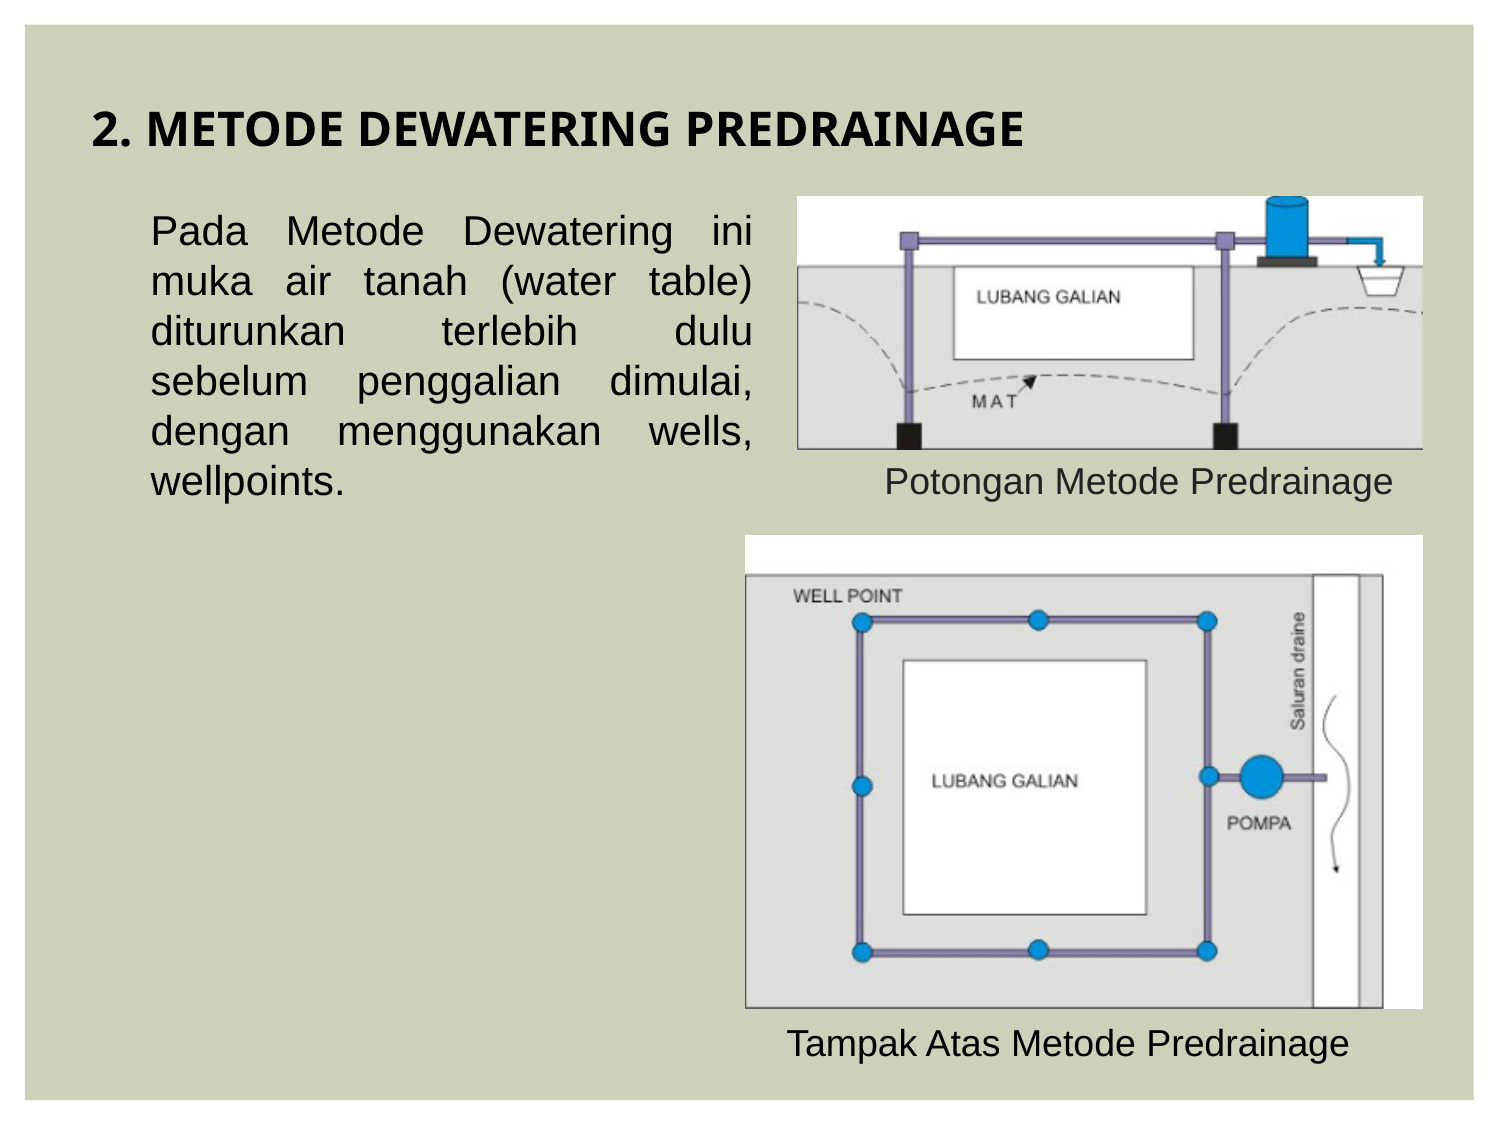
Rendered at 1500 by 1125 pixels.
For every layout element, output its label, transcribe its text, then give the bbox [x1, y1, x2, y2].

text_box Pada Metode Dewatering ini muka air tanah (water table) diturunkan terlebih dulu sebelum penggalian dimulai, dengan menggunakan wells, wellpoints. [135, 196, 769, 512]
picture [796, 195, 1423, 450]
text_box 2. METODE DEWATERING PREDRAINAGE [76, 90, 1282, 164]
text_box Tampak Atas Metode Predrainage [771, 1018, 1365, 1072]
text_box Potongan Metode Predrainage [869, 458, 1409, 510]
picture [744, 534, 1423, 1010]
